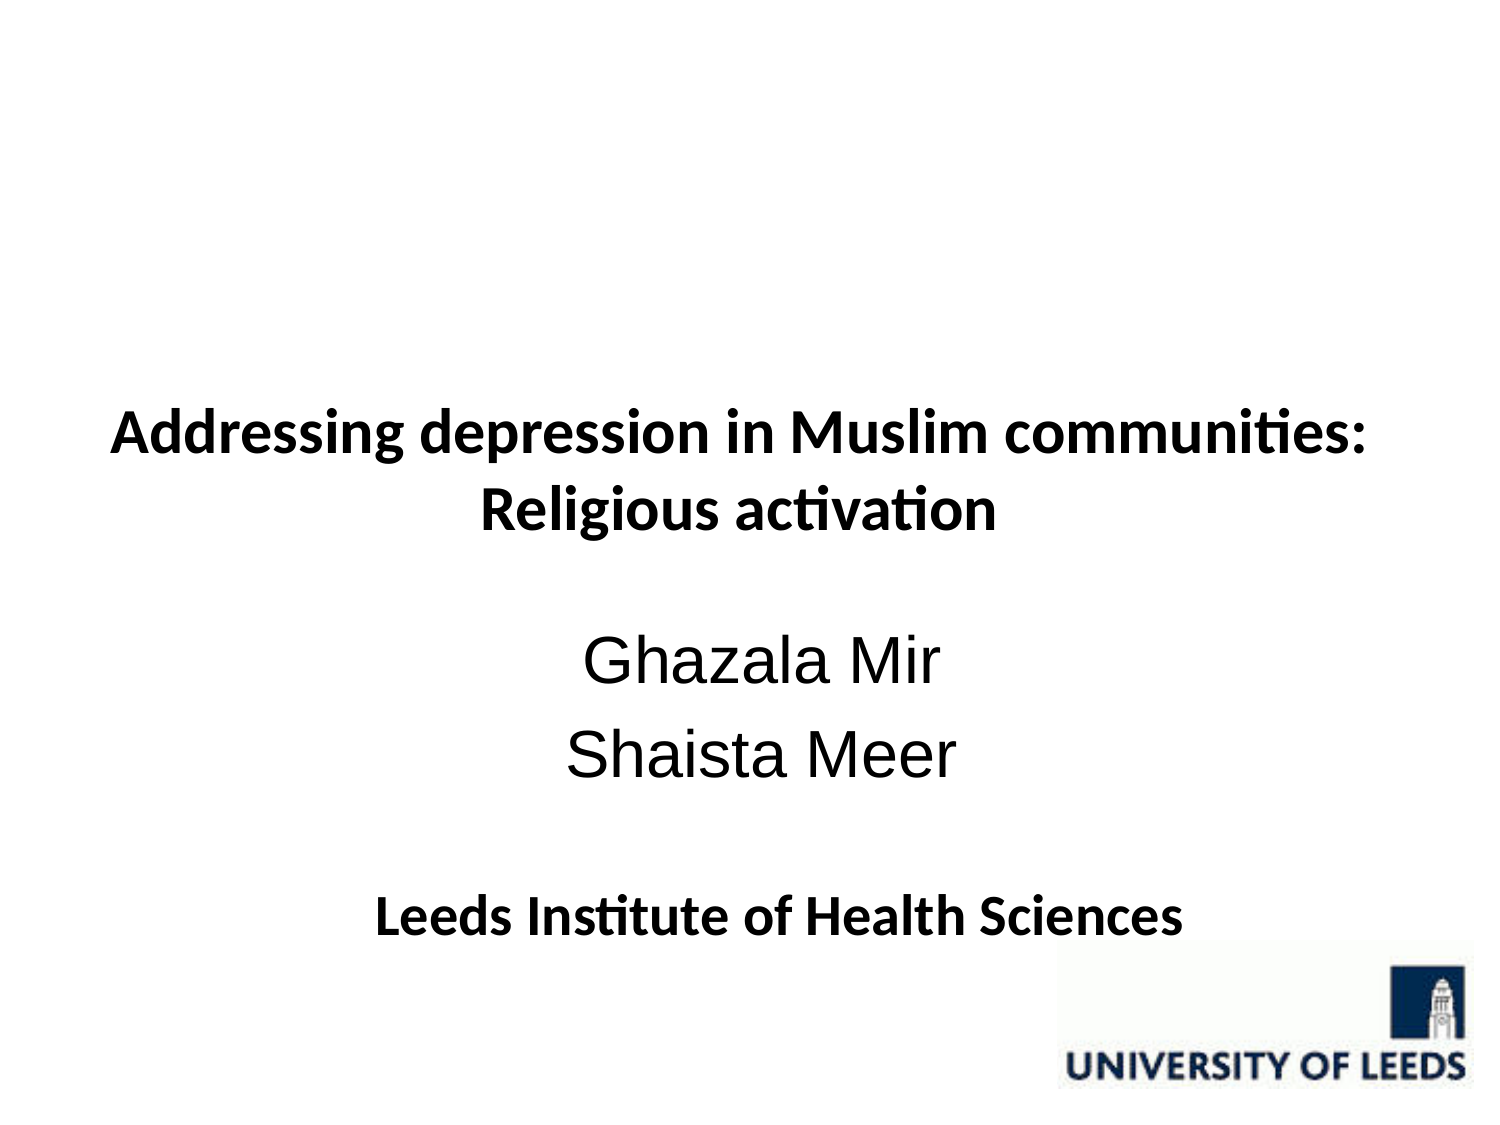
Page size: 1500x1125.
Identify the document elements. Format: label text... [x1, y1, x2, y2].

text_box Leeds Institute of Health Sciences [112, 869, 1447, 955]
subtitle Ghazala Mir Shaista Meer [123, 609, 1400, 869]
picture [1056, 940, 1474, 1089]
title Addressing depression in Muslim communities: Religious activation [29, 302, 1459, 551]
